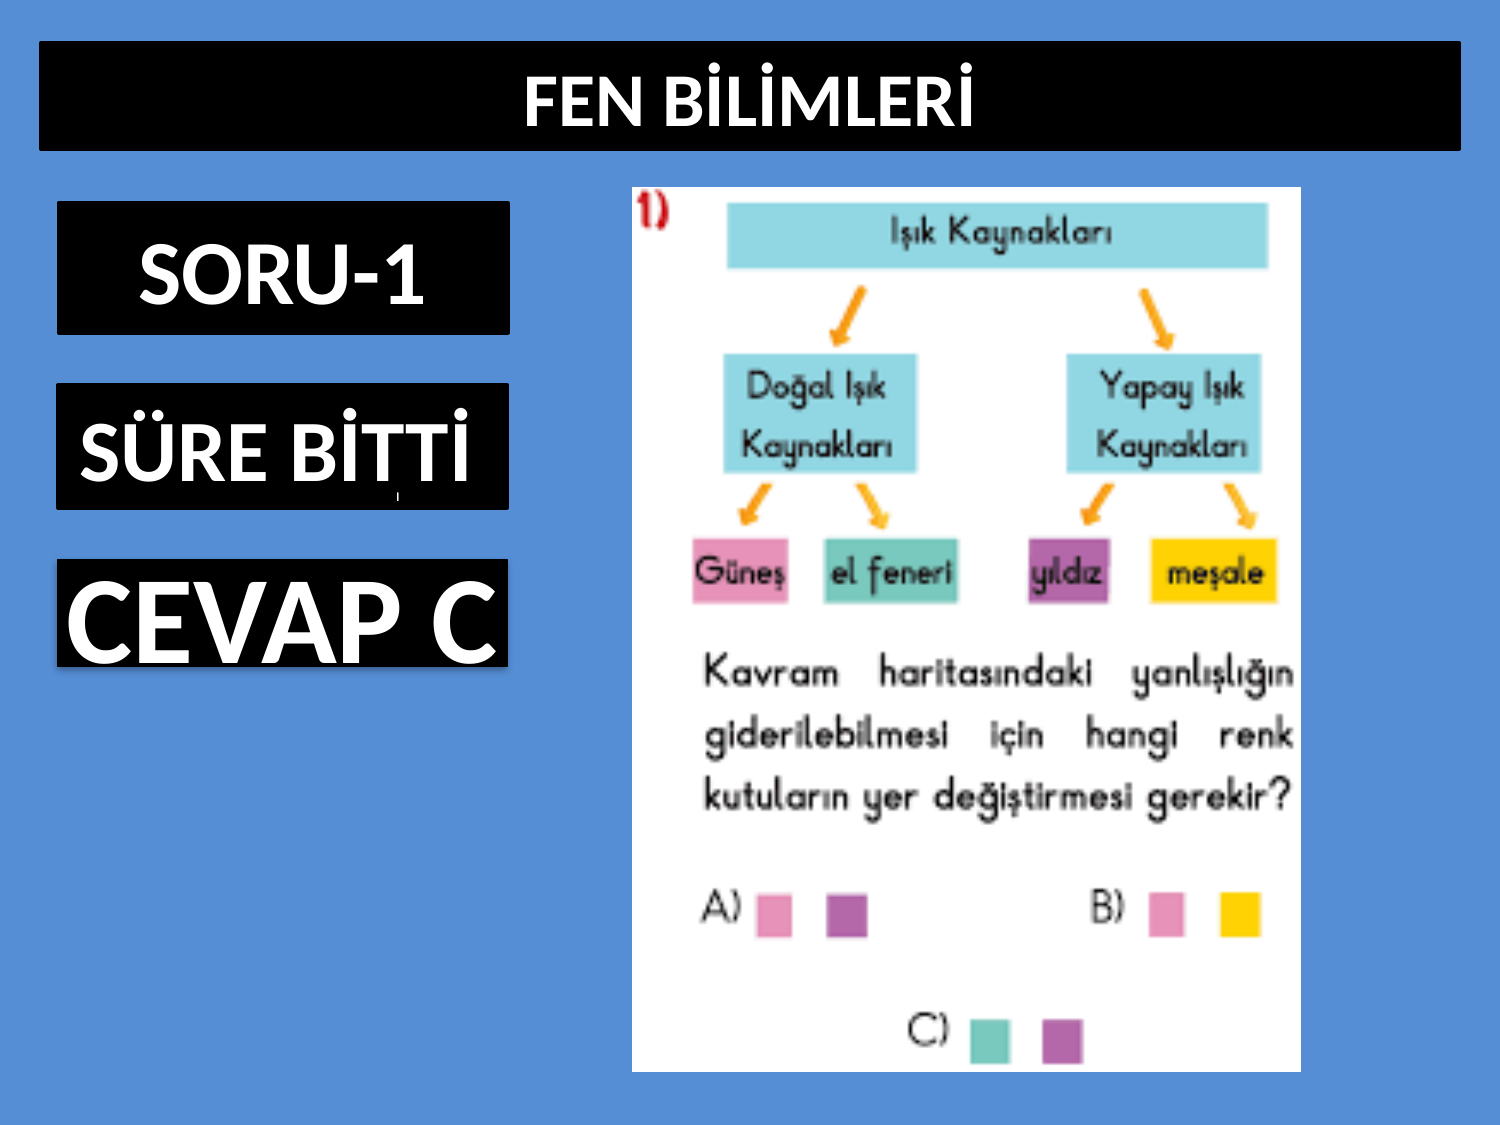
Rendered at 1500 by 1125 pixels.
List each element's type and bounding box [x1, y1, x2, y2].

text_box [57, 201, 510, 335]
text_box [57, 559, 508, 667]
picture [632, 187, 1302, 1072]
title [39, 41, 1461, 151]
text_box [56, 383, 509, 510]
